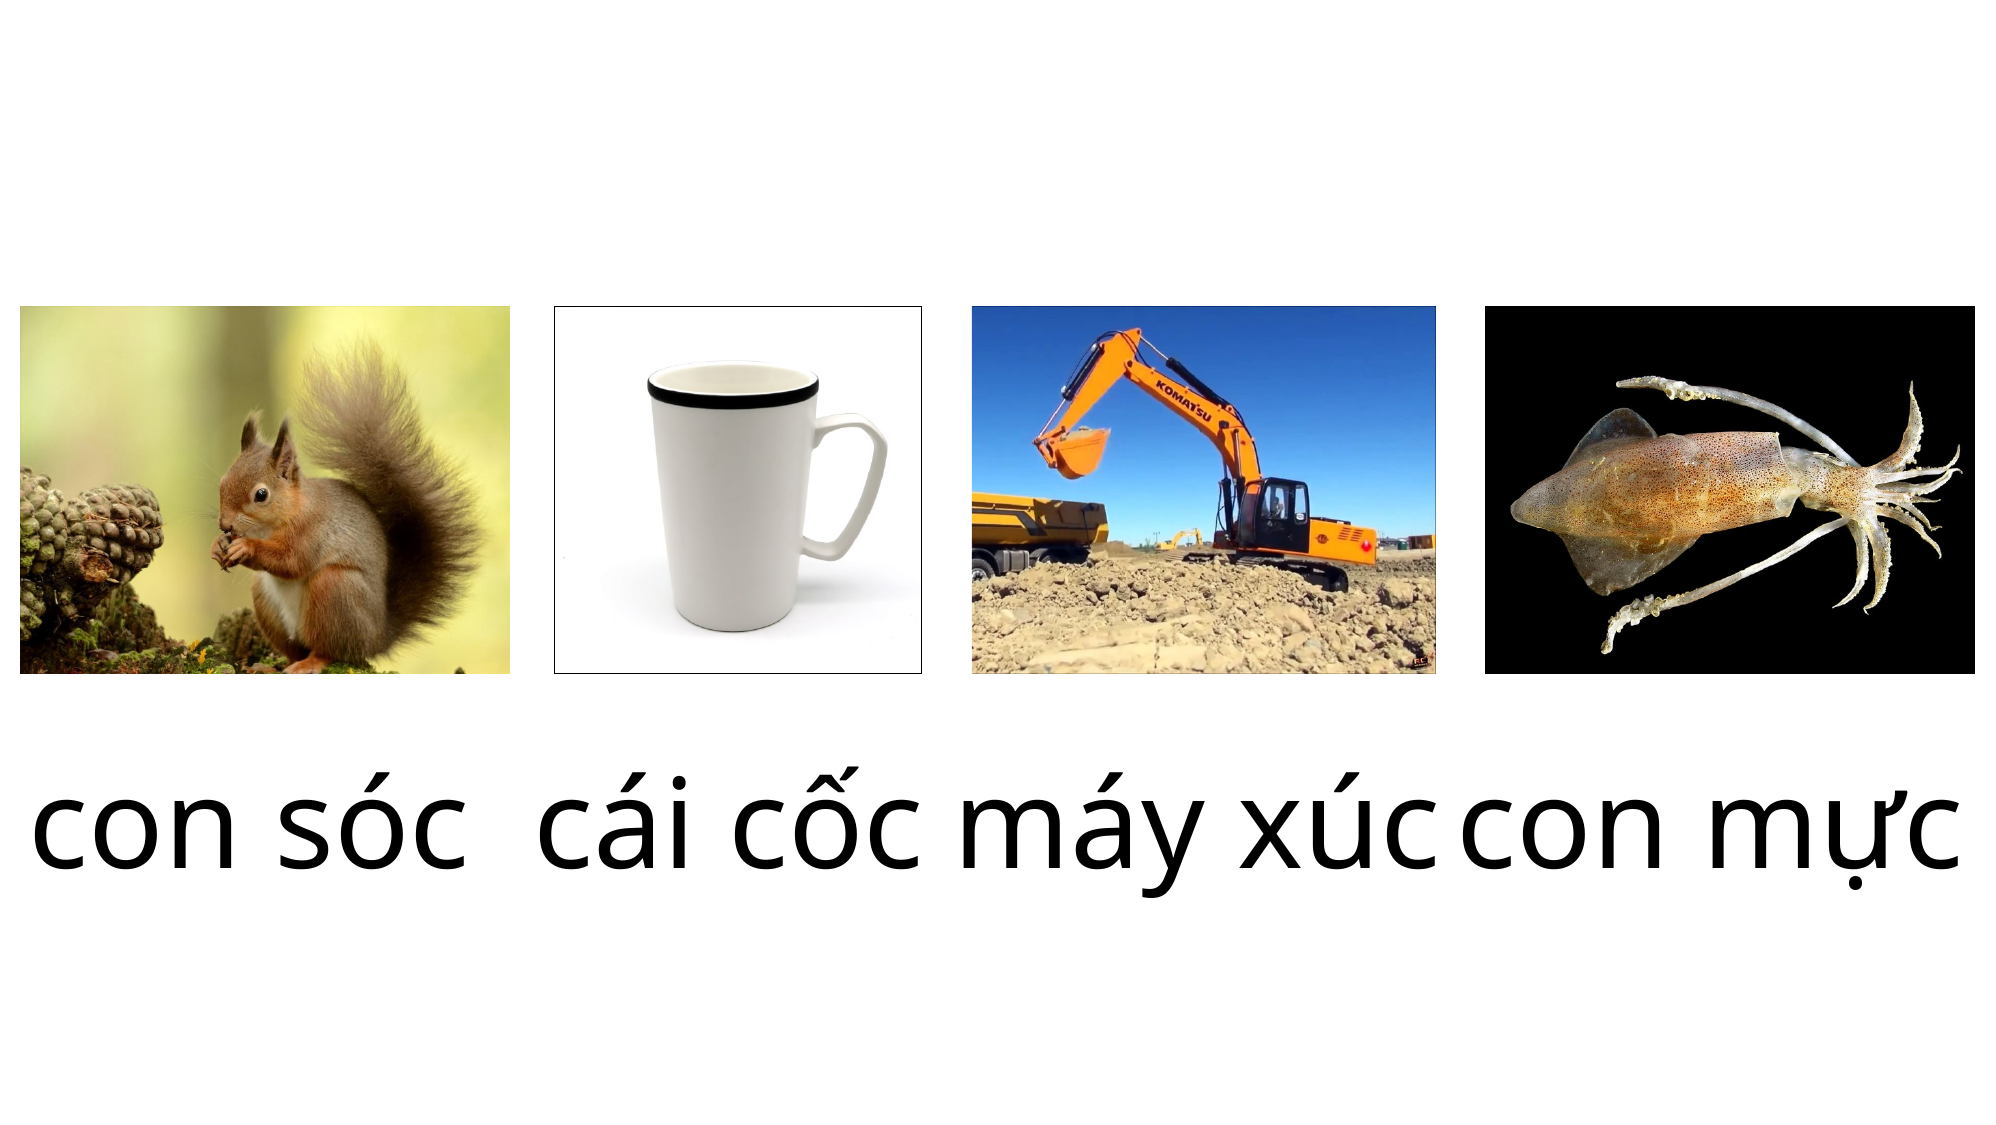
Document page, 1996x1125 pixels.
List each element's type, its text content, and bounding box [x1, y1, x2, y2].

picture [20, 305, 511, 674]
text_box con mực [1259, 774, 1996, 882]
picture [1484, 305, 1975, 674]
picture [554, 305, 922, 674]
picture [971, 305, 1437, 674]
text_box máy xúc [1135, 774, 1259, 882]
text_box con sóc [0, 774, 680, 882]
text_box cái cốc [680, 774, 1135, 882]
